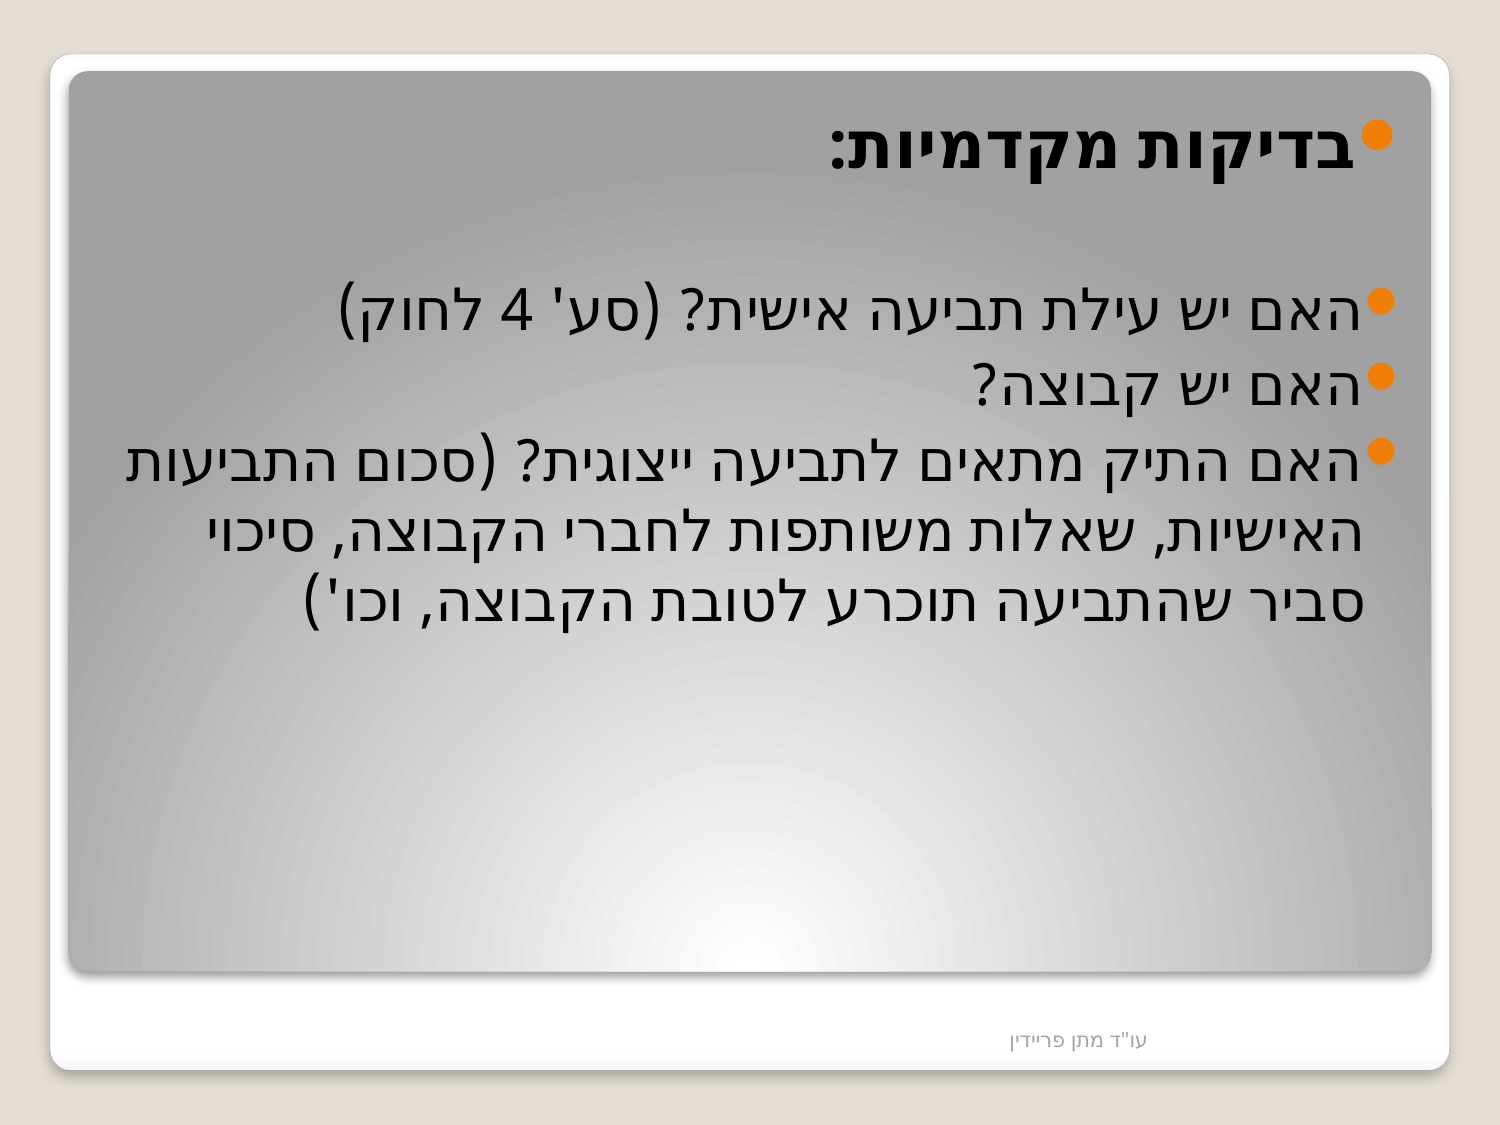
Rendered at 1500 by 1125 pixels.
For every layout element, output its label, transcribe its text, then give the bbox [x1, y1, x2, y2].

list בדיקות מקדמיות: האם יש עילת תביעה אישית? (סע' 4 לחוק) האם יש קבוצה? האם התיק מתאים לתביעה ייצוגית? (סכום התביעות האישיות, שאלות משותפות לחברי הקבוצה, סיכוי סביר שהתביעה תוכרע לטובת הקבוצה, וכו') [82, 86, 1425, 774]
footer עו"ד מתן פריידין [994, 1002, 1370, 1063]
